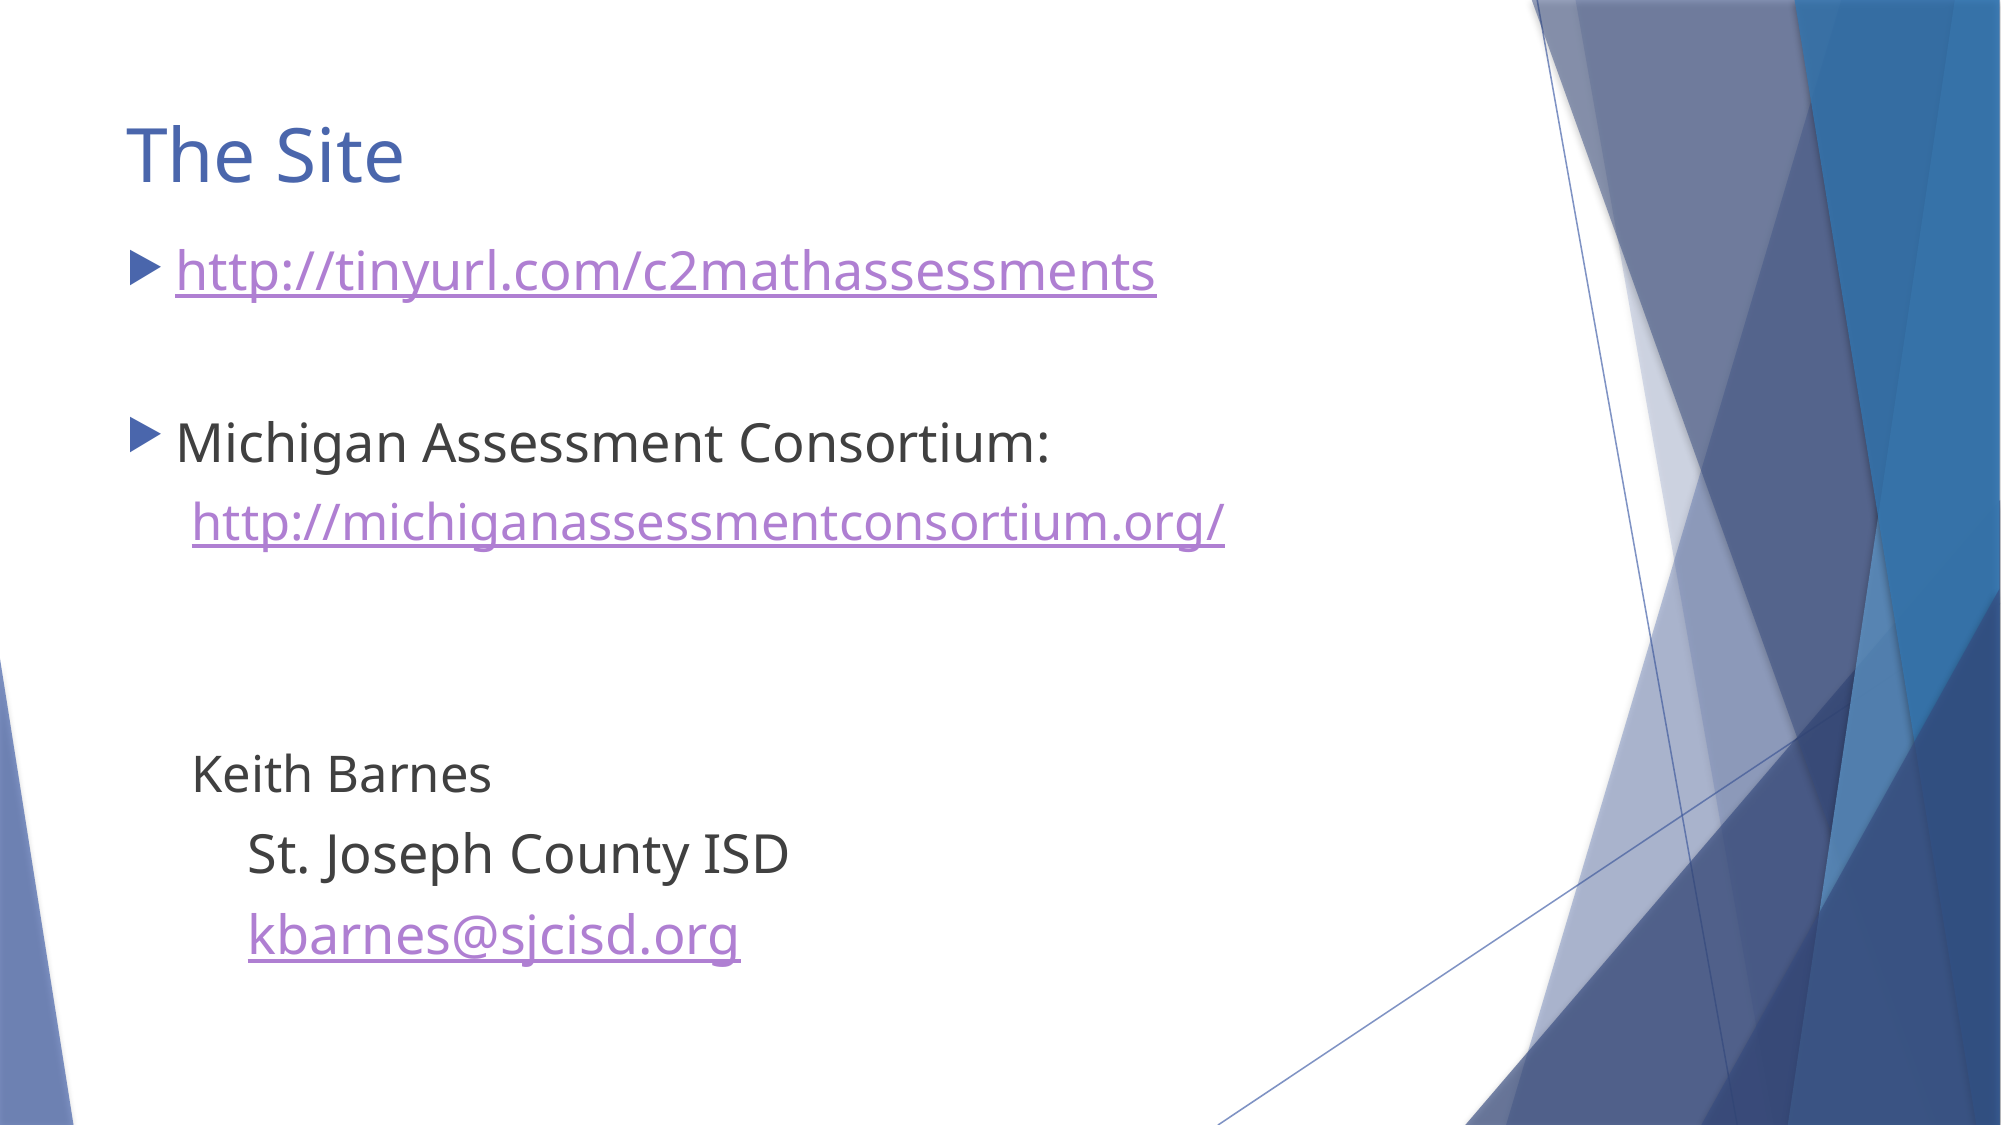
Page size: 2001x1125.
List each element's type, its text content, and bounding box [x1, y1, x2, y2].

list http://tinyurl.com/c2mathassessments Michigan Assessment Consortium: http://michiganassessmentconsortium.org/ Keith Barnes St. Joseph County ISD kbarnes@sjcisd.org [111, 228, 1522, 992]
title The Site [111, 99, 1522, 228]
